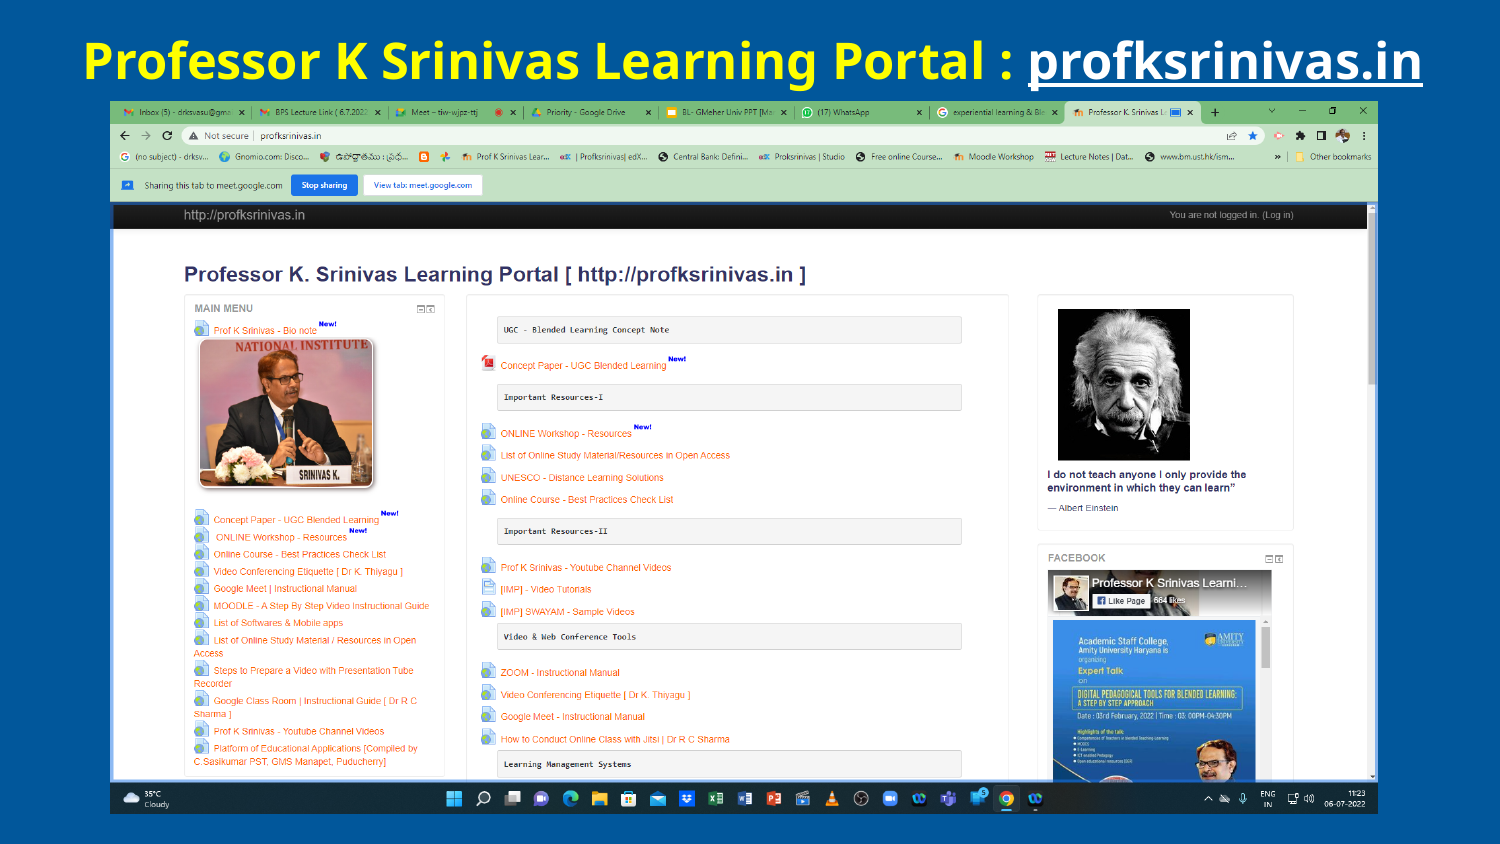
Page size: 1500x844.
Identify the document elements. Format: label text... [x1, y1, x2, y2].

picture [110, 101, 1378, 815]
title Professor K Srinivas Learning Portal : profksrinivas.in [67, 10, 1466, 118]
